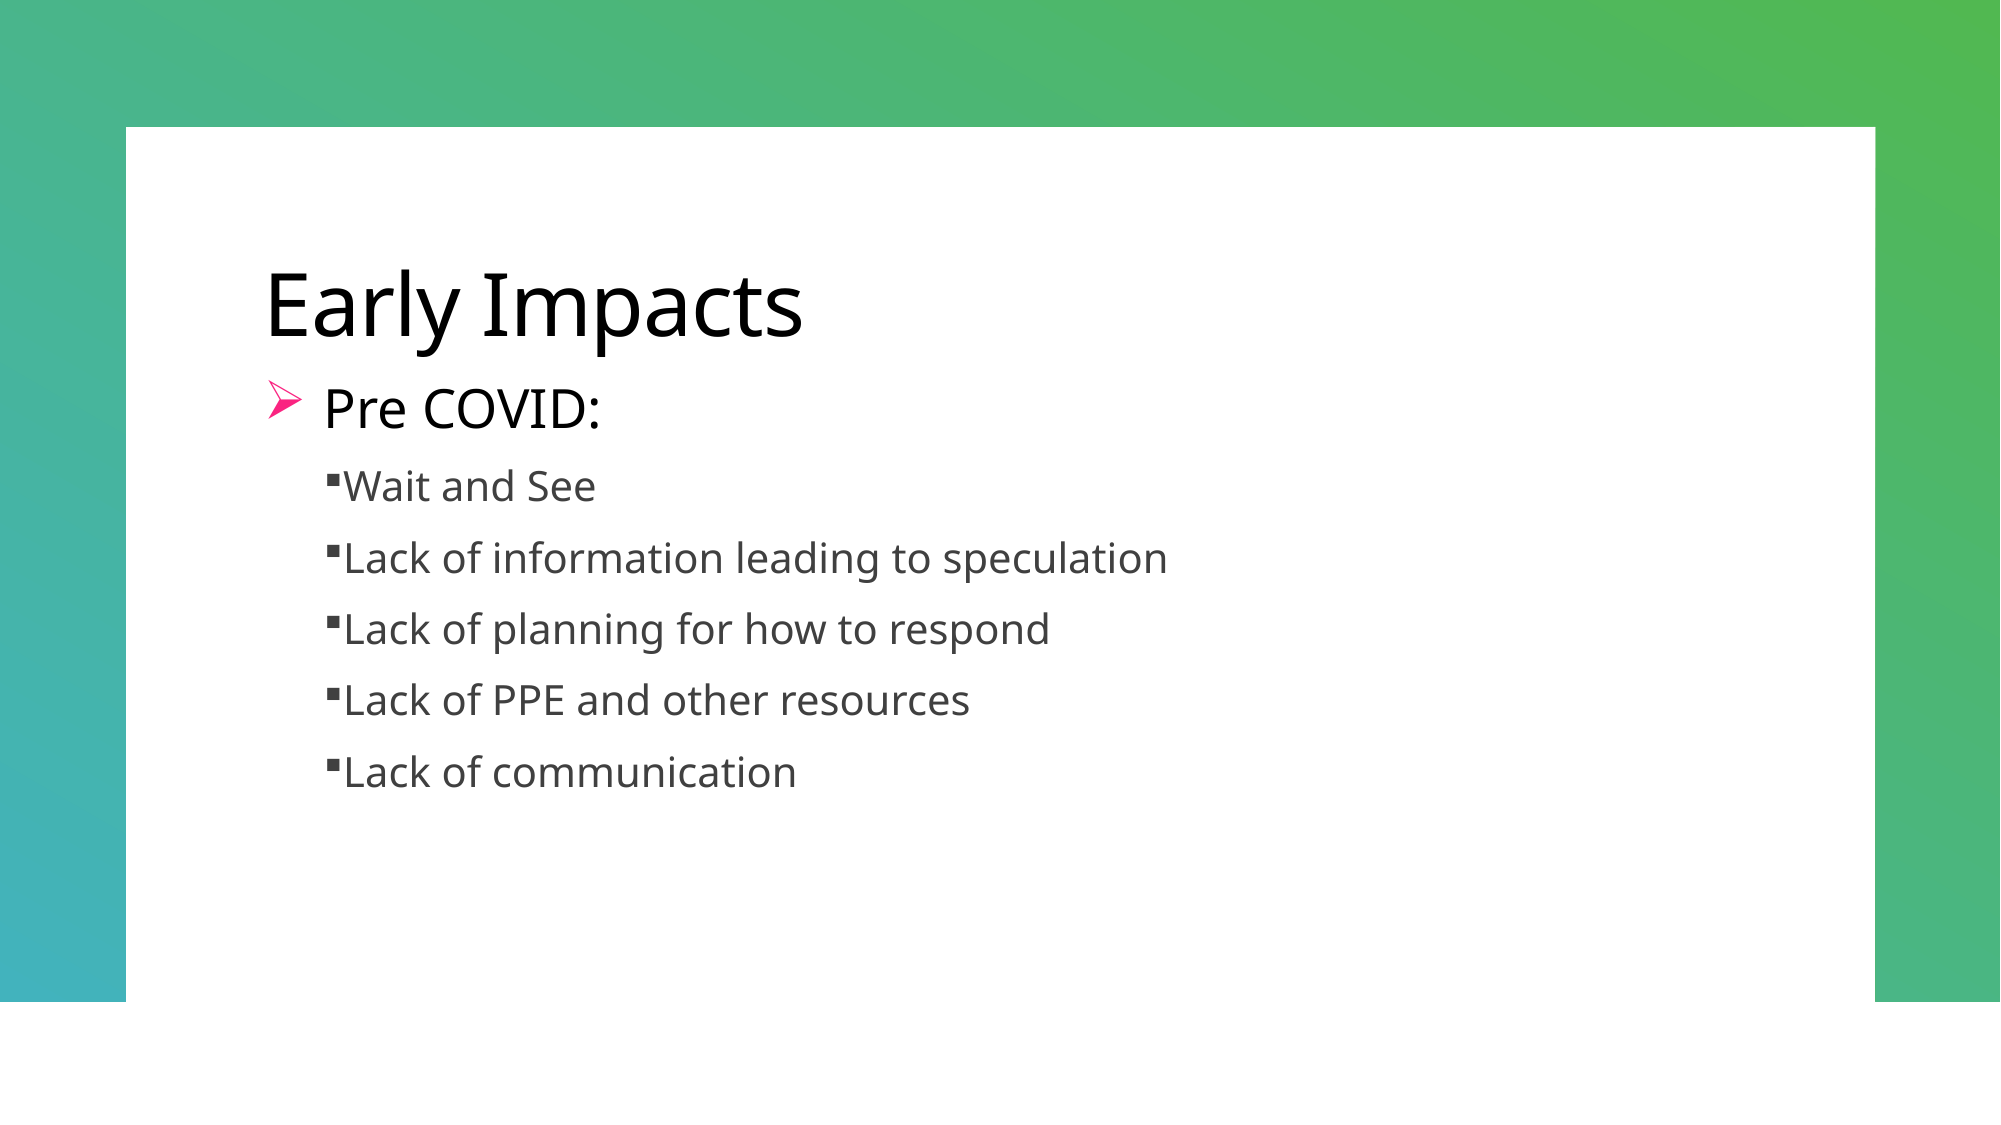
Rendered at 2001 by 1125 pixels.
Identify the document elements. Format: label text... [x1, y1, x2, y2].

list Pre COVID: Wait and See Lack of information leading to speculation Lack of planning for how to respond Lack of PPE and other resources Lack of communication [248, 363, 1749, 1097]
title Early Impacts [248, 248, 1749, 363]
